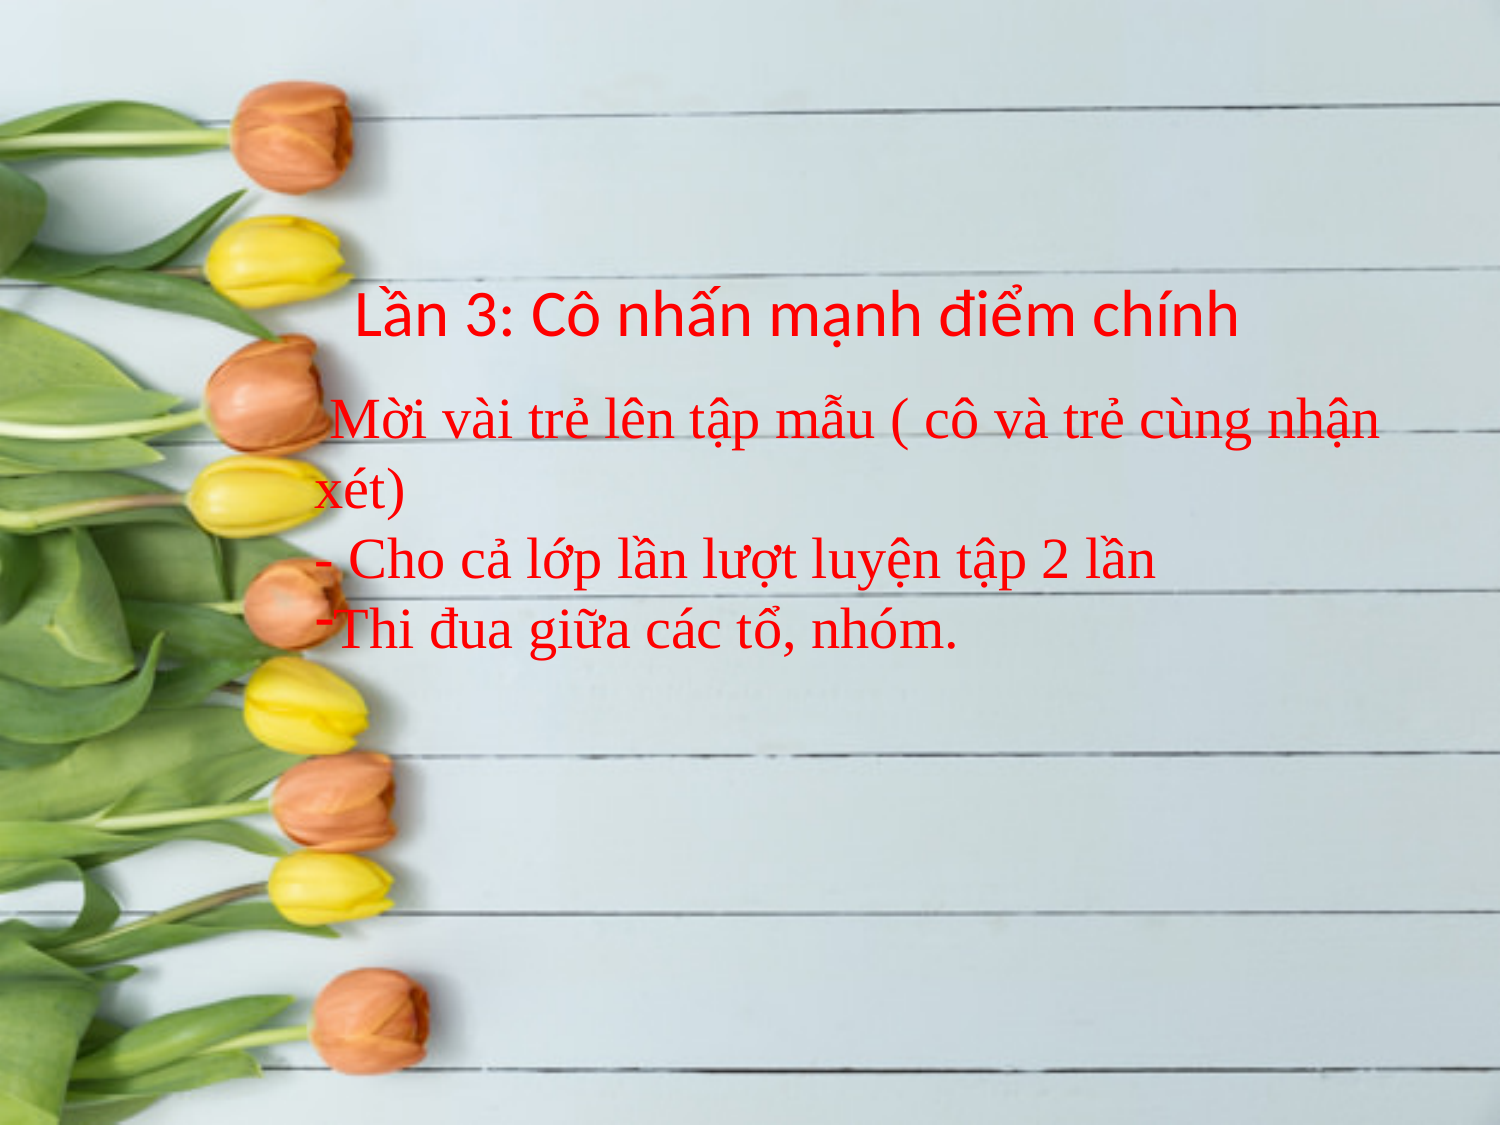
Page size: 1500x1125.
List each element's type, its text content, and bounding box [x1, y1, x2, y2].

picture [0, 0, 1500, 1125]
text_box Lần 3: Cô nhấn mạnh điểm chính [324, 262, 1325, 373]
text_box Mời vài trẻ lên tập mẫu ( cô và trẻ cùng nhận xét) - Cho cả lớp lần lượt luyện tập 2 lần Thi đua giữa các tổ, nhóm. [300, 373, 1463, 878]
